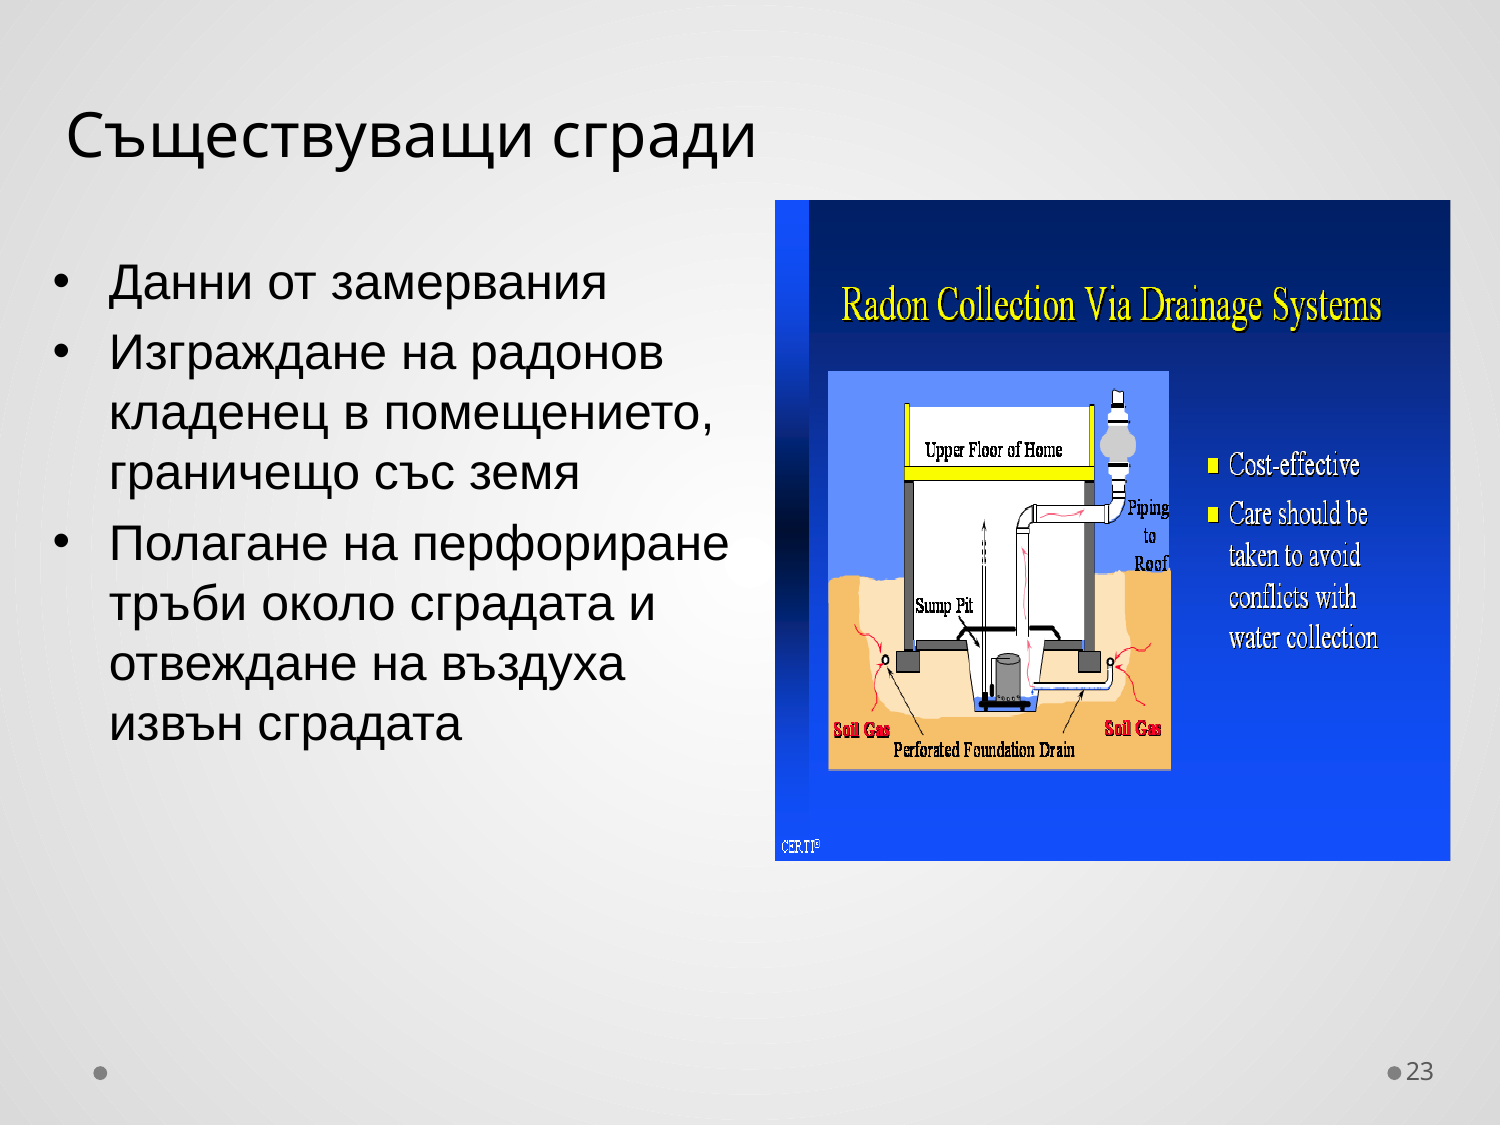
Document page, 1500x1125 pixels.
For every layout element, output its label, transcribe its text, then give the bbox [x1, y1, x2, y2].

slide_number 23 [1401, 1042, 1494, 1103]
list Съществуващи сгради Данни от замервания Изграждане на радонов кладенец в помещението, граничещо със земя Полагане на перфориране тръби около сградата и отвеждане на въздуха извън сградата [37, 87, 788, 930]
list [774, 199, 1451, 863]
